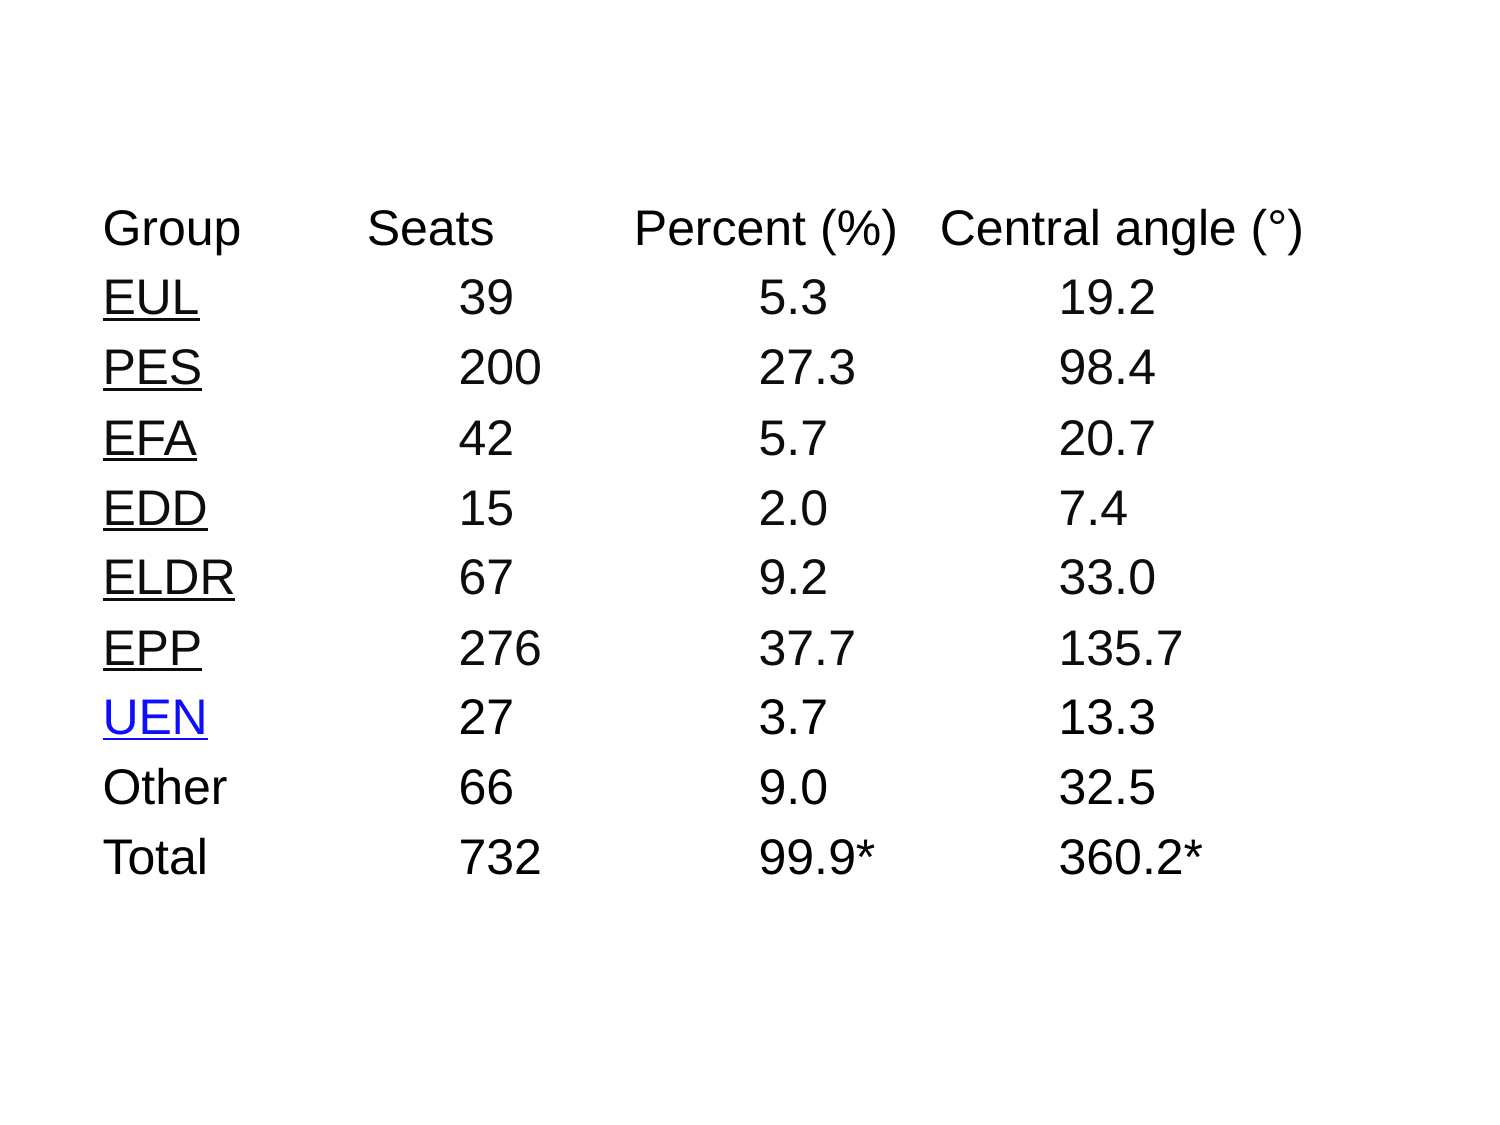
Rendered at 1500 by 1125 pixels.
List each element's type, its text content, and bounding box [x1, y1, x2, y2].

list Group Seats Percent (%) Central angle (°) EUL 39 5.3 19.2 PES 200 27.3 98.4 EFA 42 5.7 20.7 EDD 15 2.0 7.4 ELDR 67 9.2 33.0 EPP 276 37.7 135.7 UEN 27 3.7 13.3 Other 66 9.0 32.5 Total 732 99.9* 360.2* [87, 187, 1438, 930]
